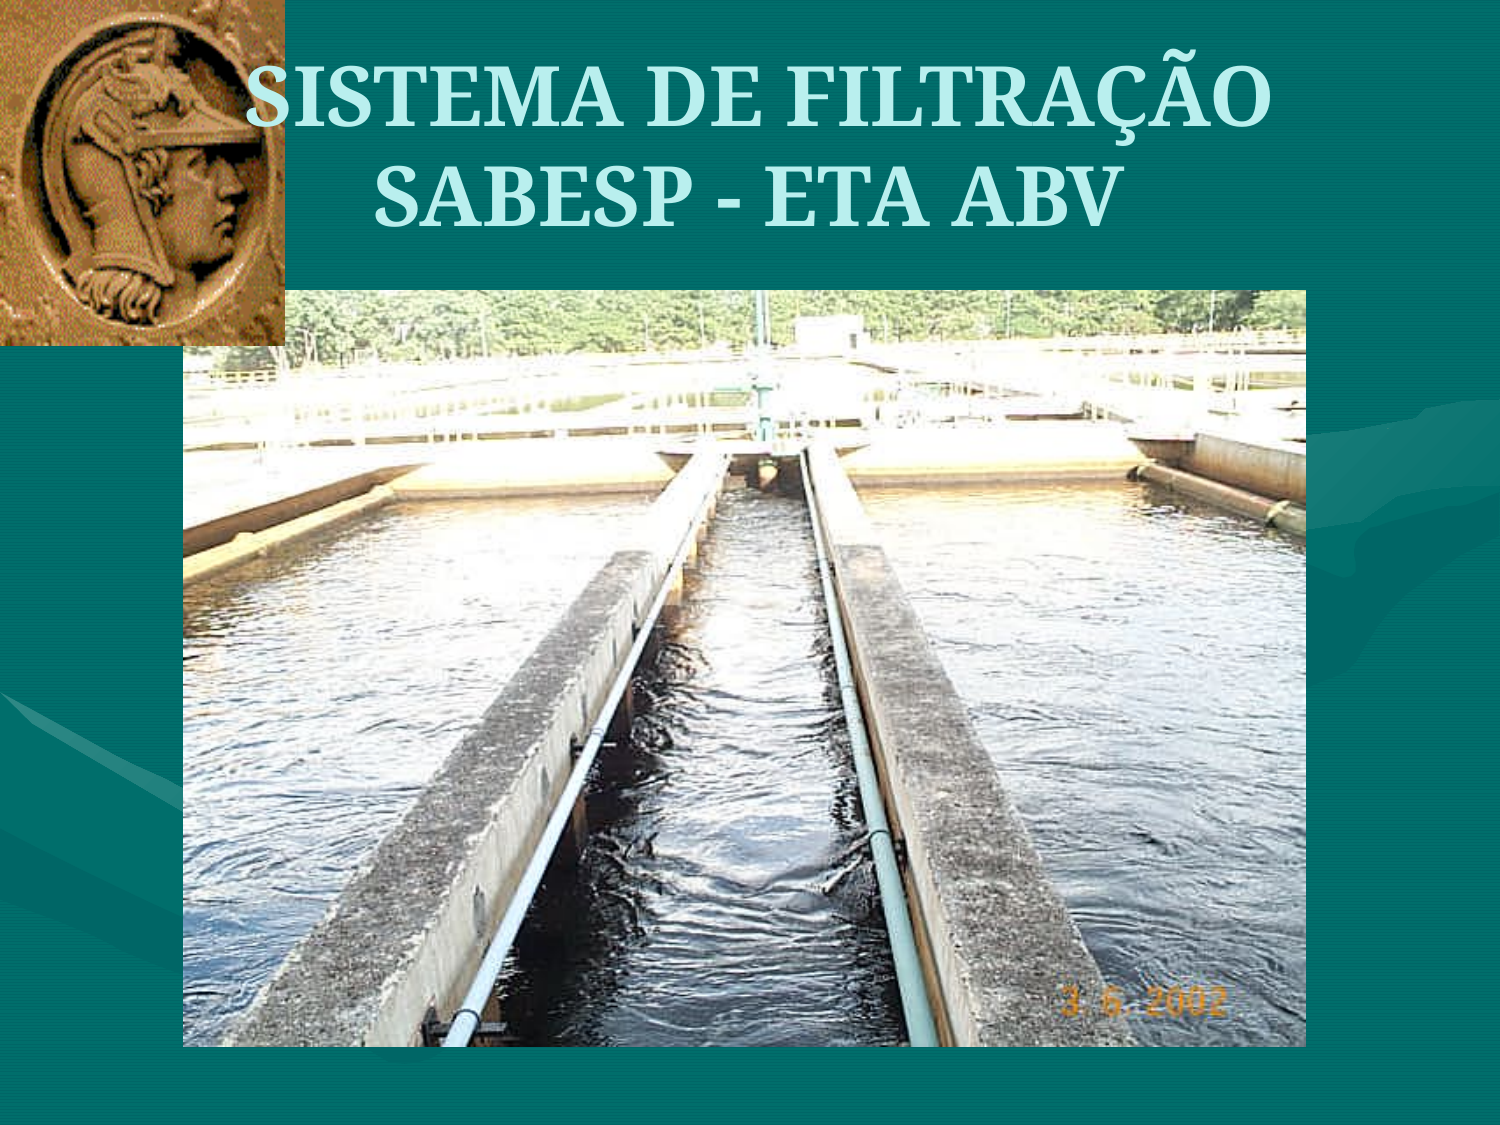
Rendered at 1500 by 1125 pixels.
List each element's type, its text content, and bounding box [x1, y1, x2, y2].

title SISTEMA DE FILTRAÇÃO SABESP - ETA ABV [288, 30, 1436, 256]
picture [0, 0, 1306, 1047]
